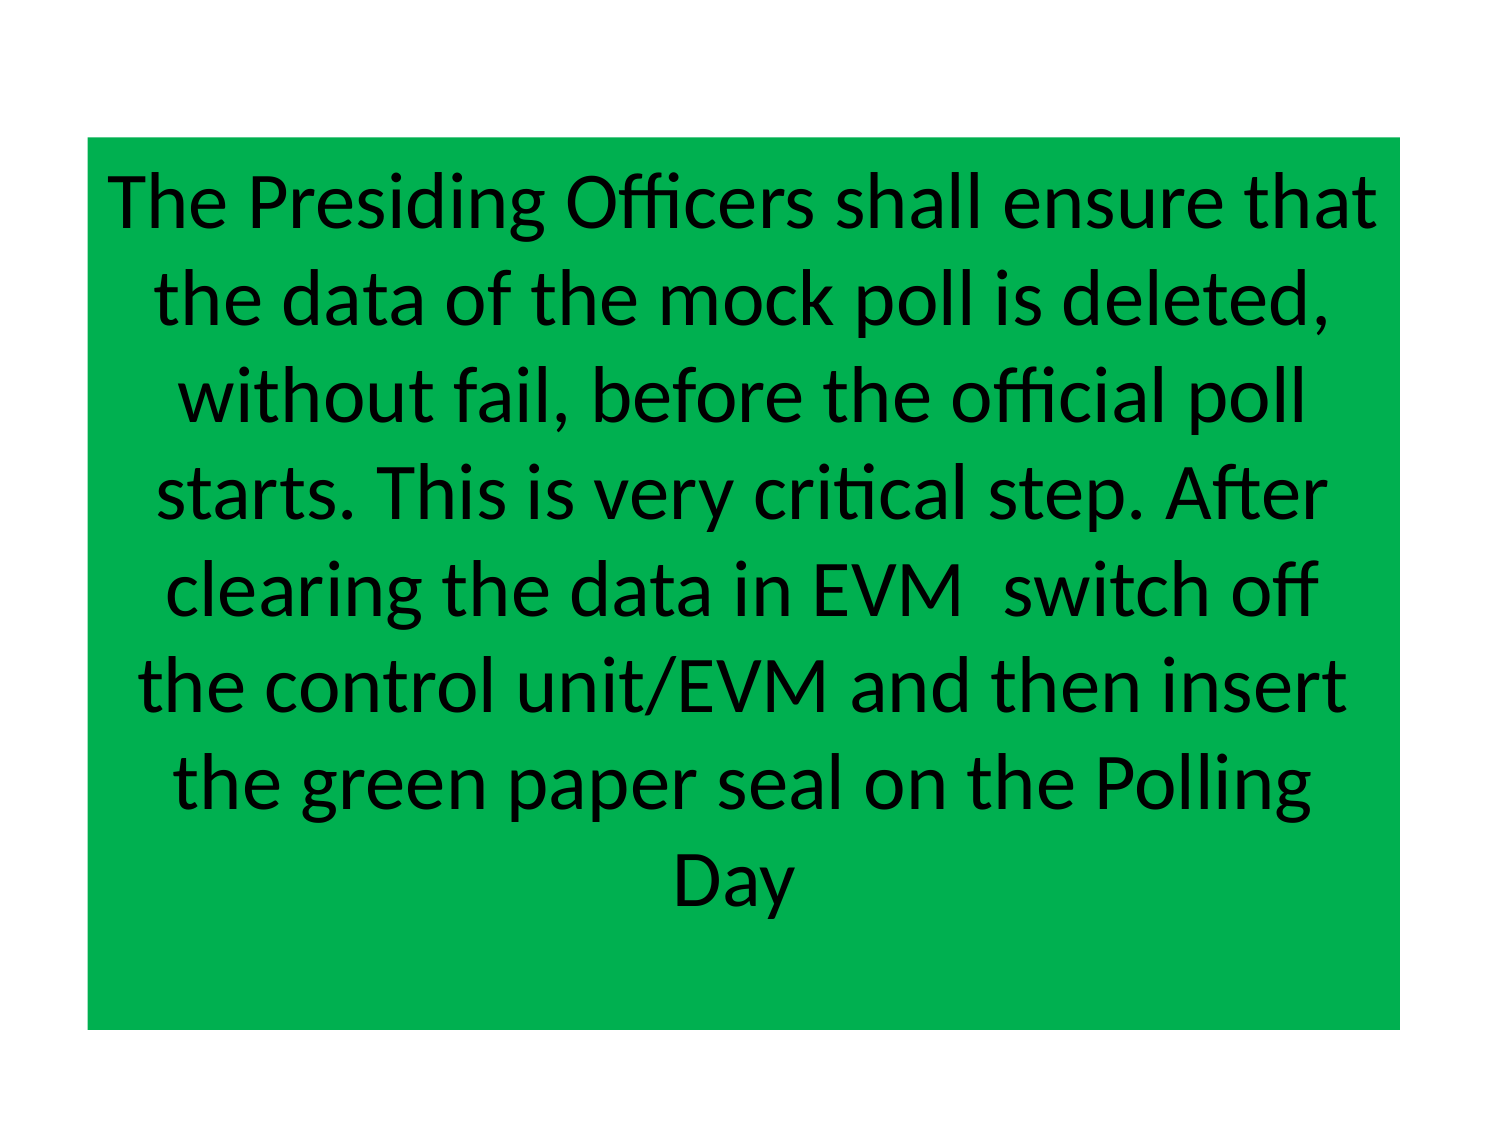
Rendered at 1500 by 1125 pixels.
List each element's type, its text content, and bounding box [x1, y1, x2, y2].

title The Presiding Officers shall ensure that the data of the mock poll is deleted, without fail, before the official poll starts. This is very critical step. After clearing the data in EVM switch off the control unit/EVM and then insert the green paper seal on the Polling Day [87, 137, 1400, 1030]
